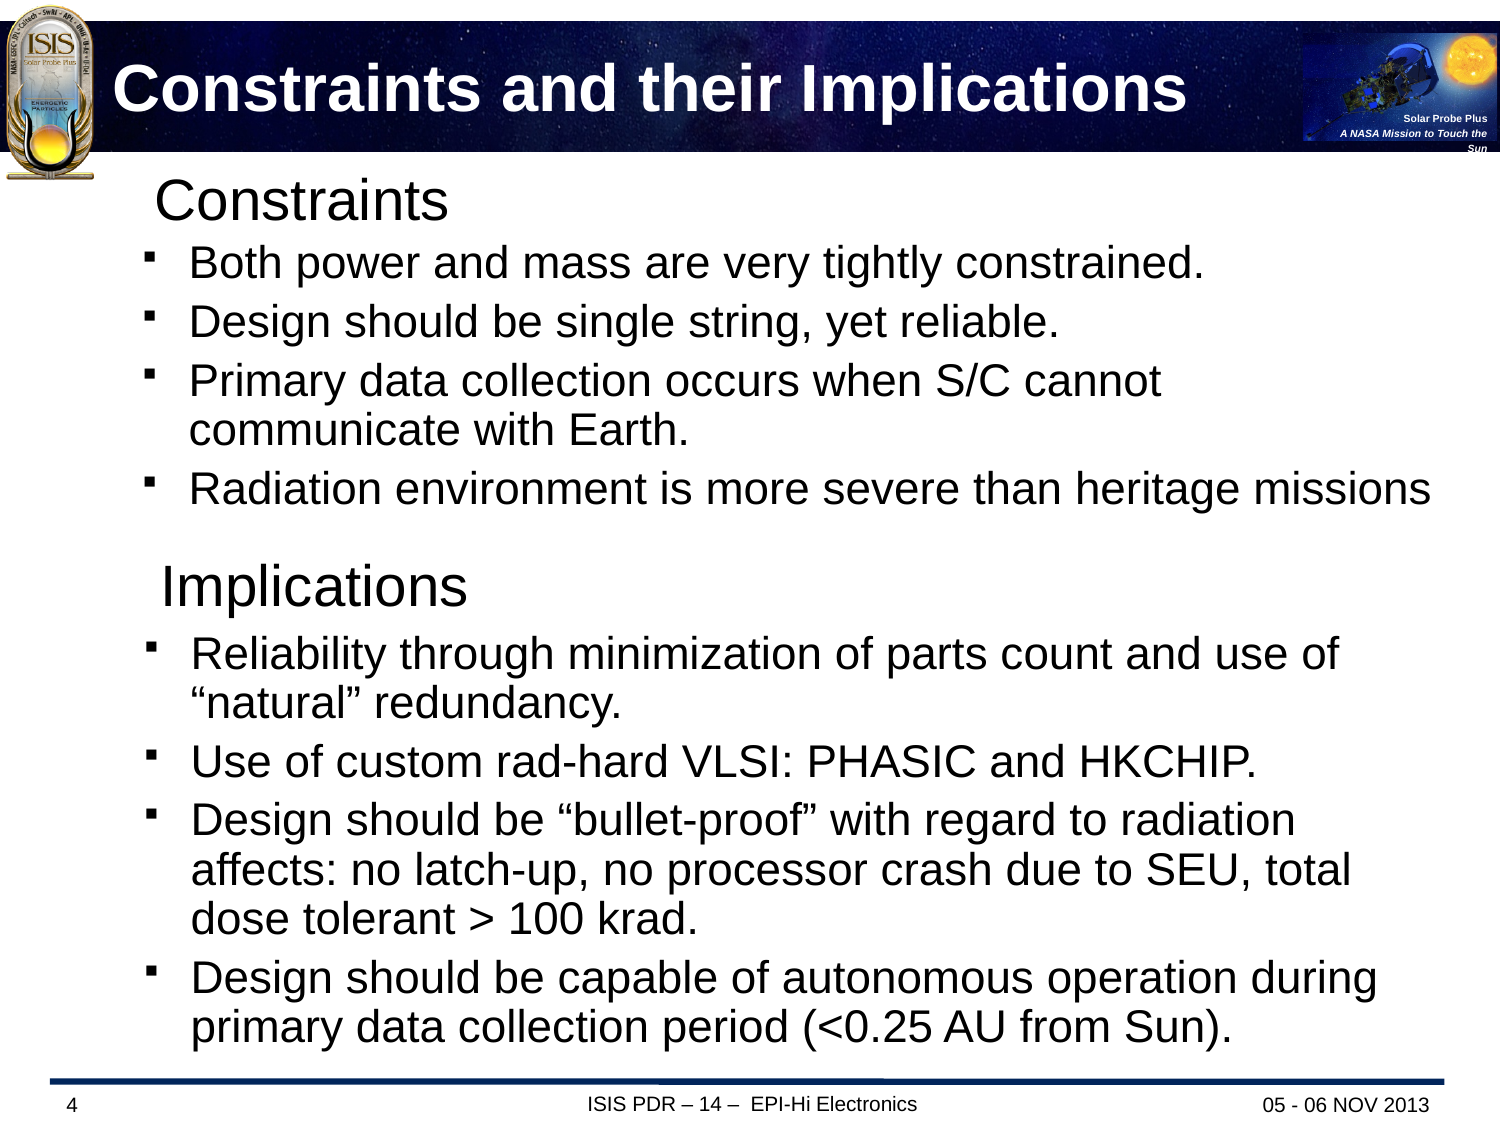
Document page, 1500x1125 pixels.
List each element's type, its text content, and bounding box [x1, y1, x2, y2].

text_box Both power and mass are very tightly constrained. Design should be single string, yet reliable. Primary data collection occurs when S/C cannot communicate with Earth. Radiation environment is more severe than heritage missions [51, 231, 1456, 552]
text_box Implications [145, 541, 484, 622]
text_box Constraints [139, 155, 465, 240]
picture [0, 2, 1500, 181]
text_box Reliability through minimization of parts count and use of “natural” redundancy. Use of custom rad-hard VLSI: PHASIC and HKCHIP. Design should be “bullet-proof” with regard to radiation affects: no latch-up, no processor crash due to SEU, total dose tolerant > 100 krad. Design should be capable of autonomous operation during primary data collection period (<0.25 AU from Sun). [53, 622, 1412, 1060]
title Constraints and their Implications [112, 29, 1377, 140]
